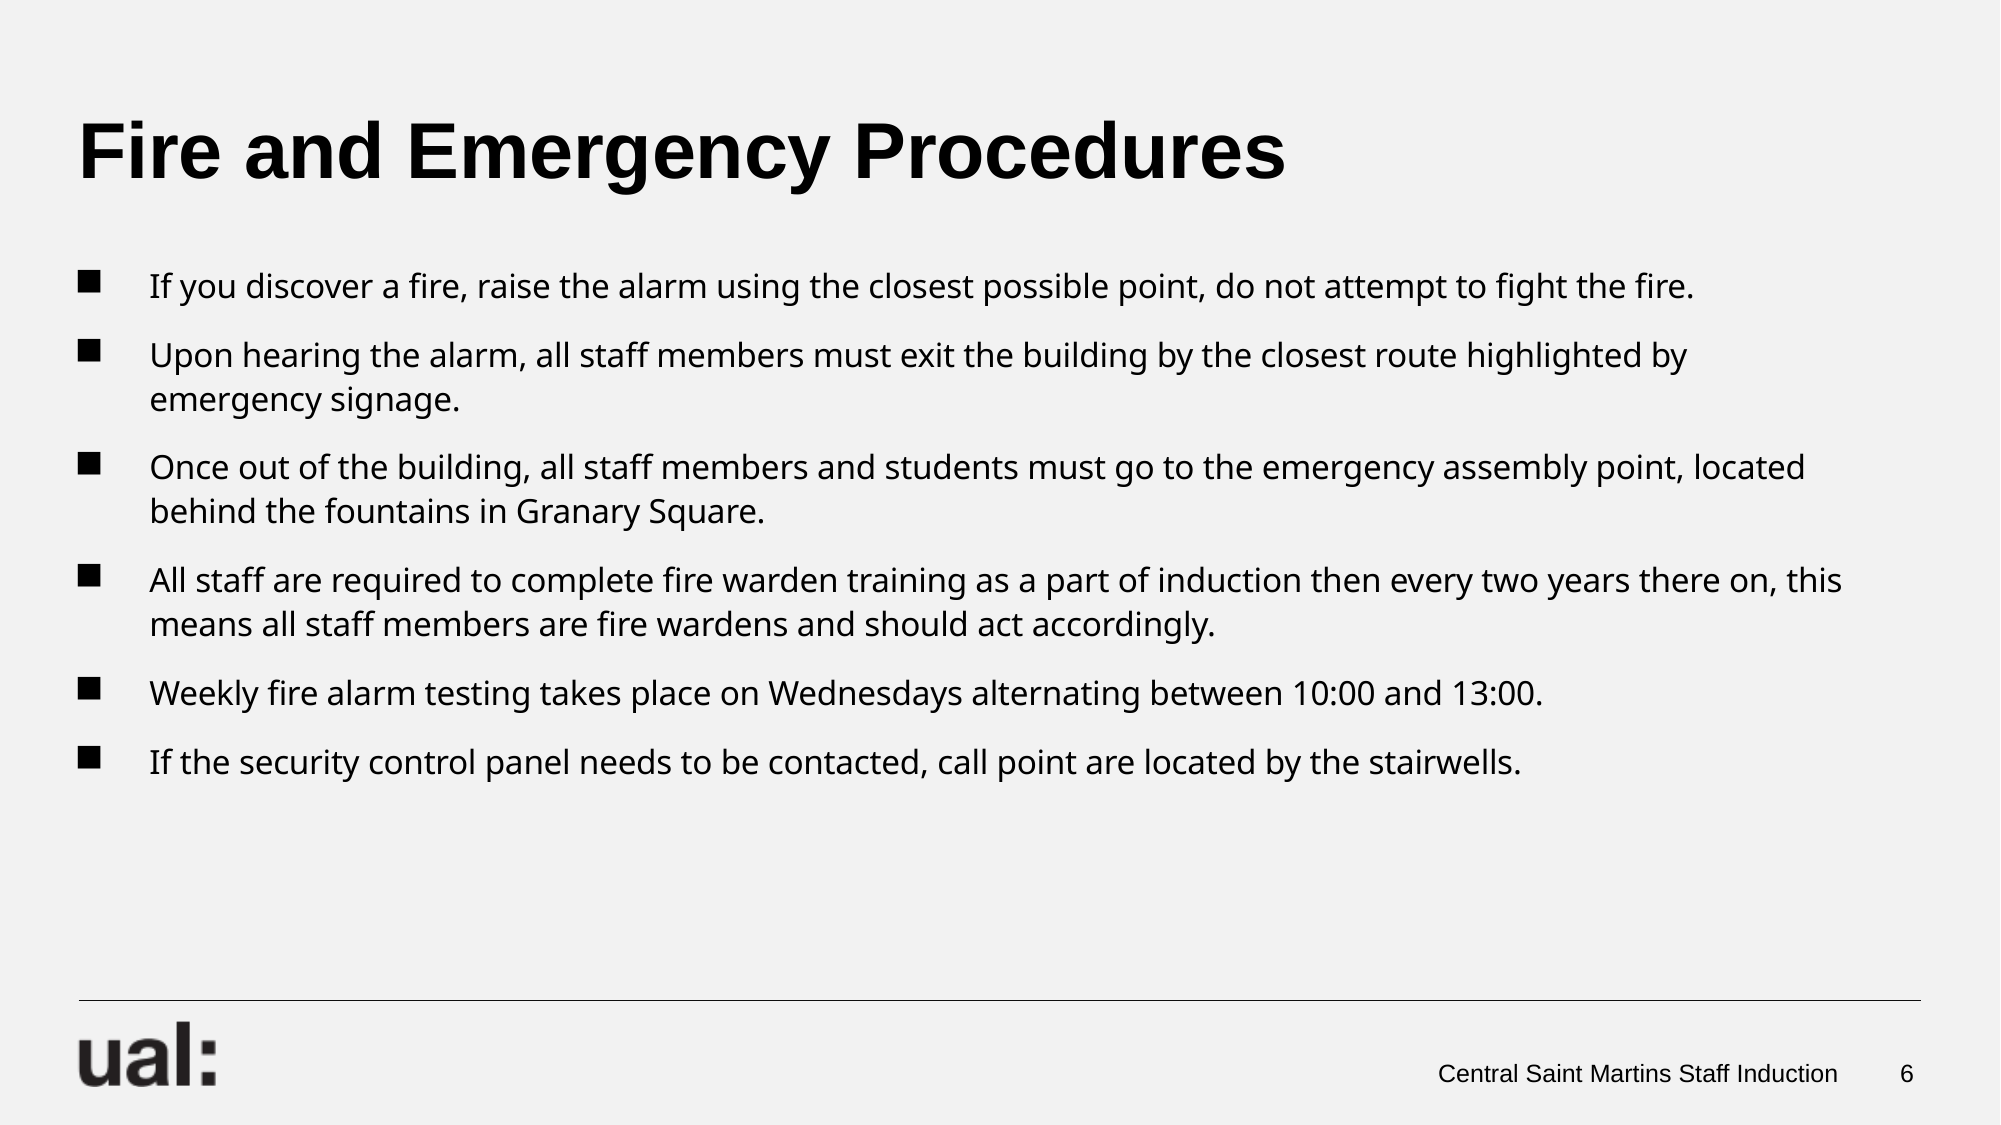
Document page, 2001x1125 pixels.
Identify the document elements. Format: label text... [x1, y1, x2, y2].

footer Central Saint Martins Staff Induction [545, 1042, 1854, 1103]
list If you discover a fire, raise the alarm using the closest possible point, do not attempt to fight the fire. Upon hearing the alarm, all staff members must exit the building by the closest route highlighted by emergency signage. Once out of the building, all staff members and students must go to the emergency assembly point, located behind the fountains in Granary Square. All staff are required to complete fire warden training as a part of induction then every two years there on, this means all staff members are fire wardens and should act accordingly. Weekly fire alarm testing takes place on Wednesdays alternating between 10:00 and 13:00. If the security control panel needs to be contacted, call point are located by the stairwells. [78, 261, 1854, 977]
slide_number 6 [1854, 1042, 1922, 1103]
title Fire and Emergency Procedures [78, 77, 1922, 196]
